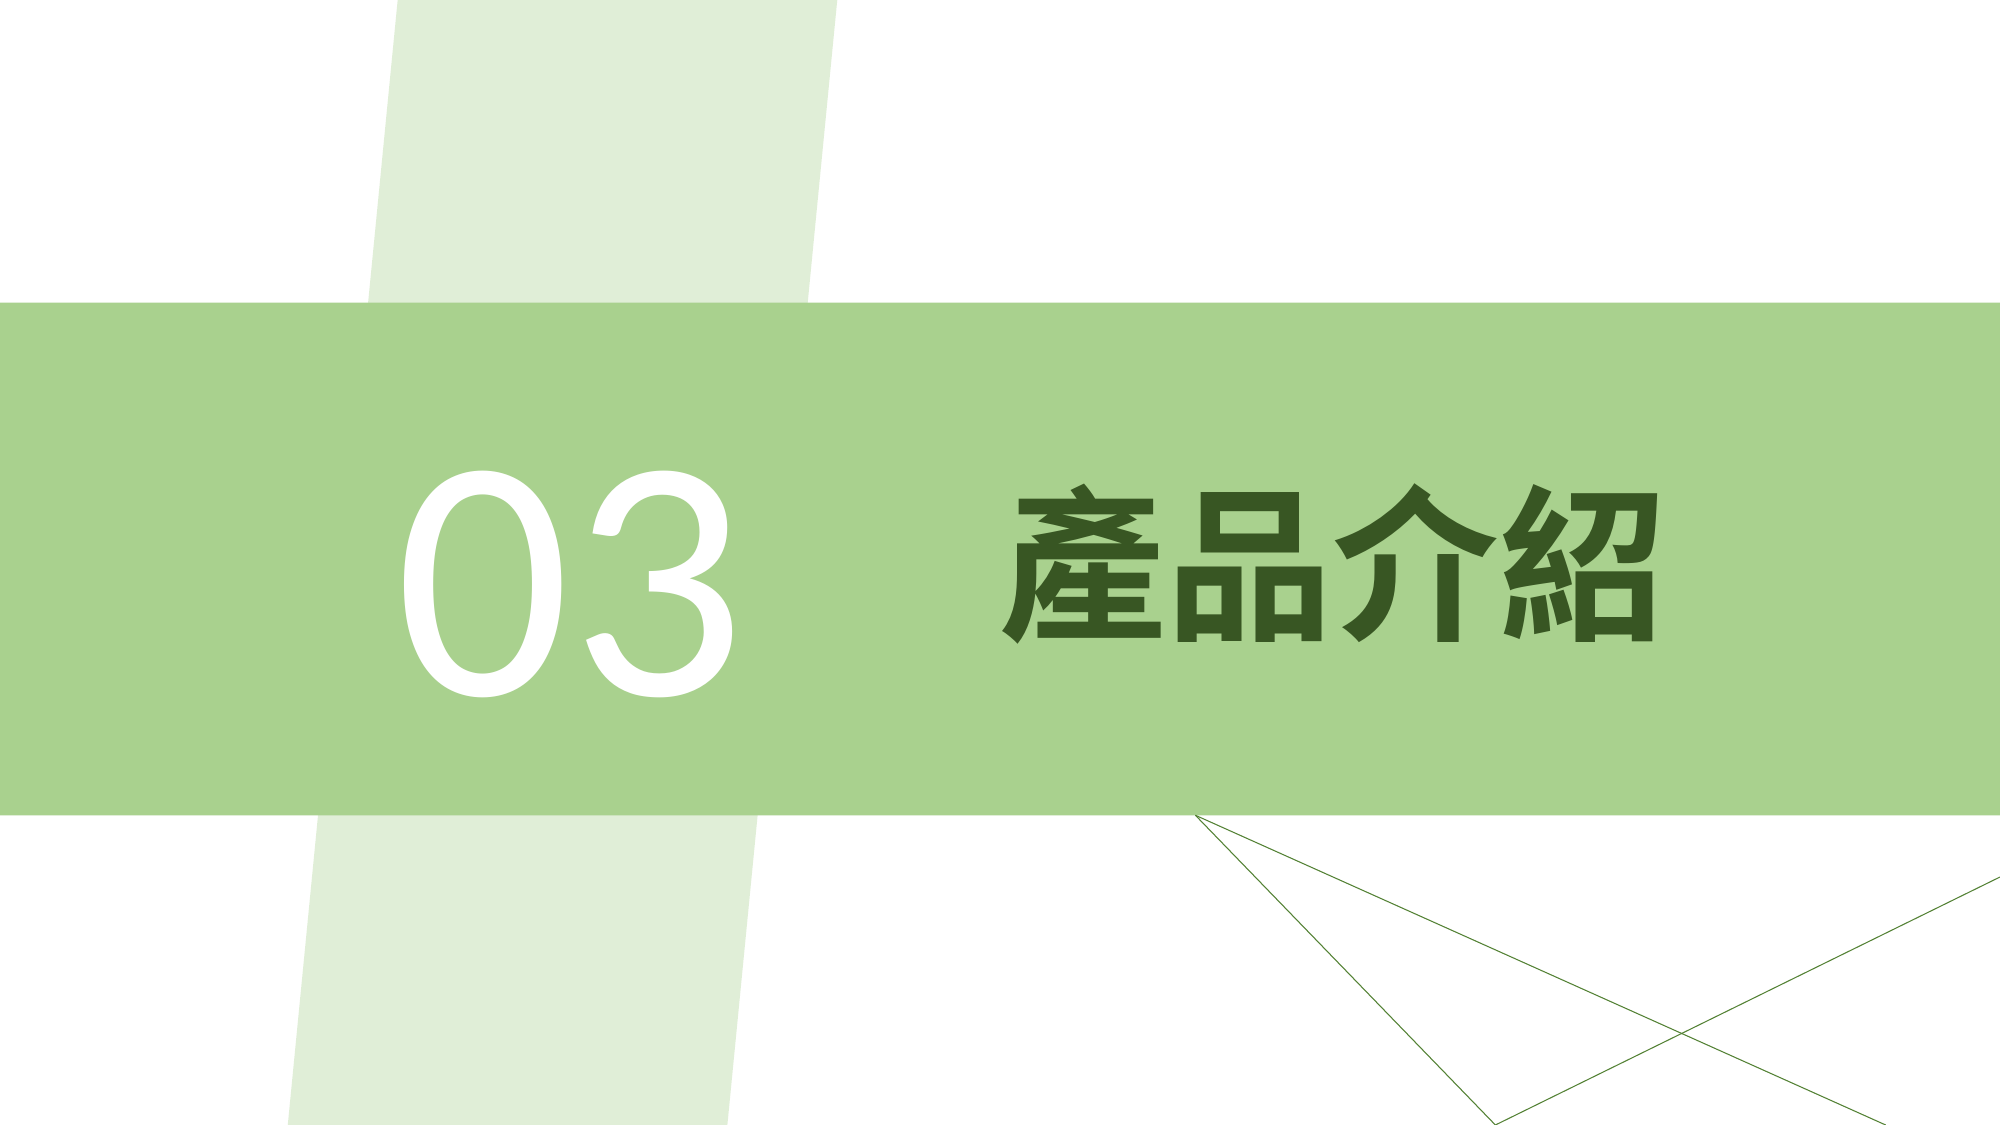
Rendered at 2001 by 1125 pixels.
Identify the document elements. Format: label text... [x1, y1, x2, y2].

text_box 03 [380, 341, 850, 772]
text_box 產品介紹 [984, 453, 1682, 669]
text_box [759, 302, 2000, 816]
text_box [1195, 815, 2000, 1125]
text_box [0, 302, 367, 816]
text_box [286, 0, 839, 1125]
